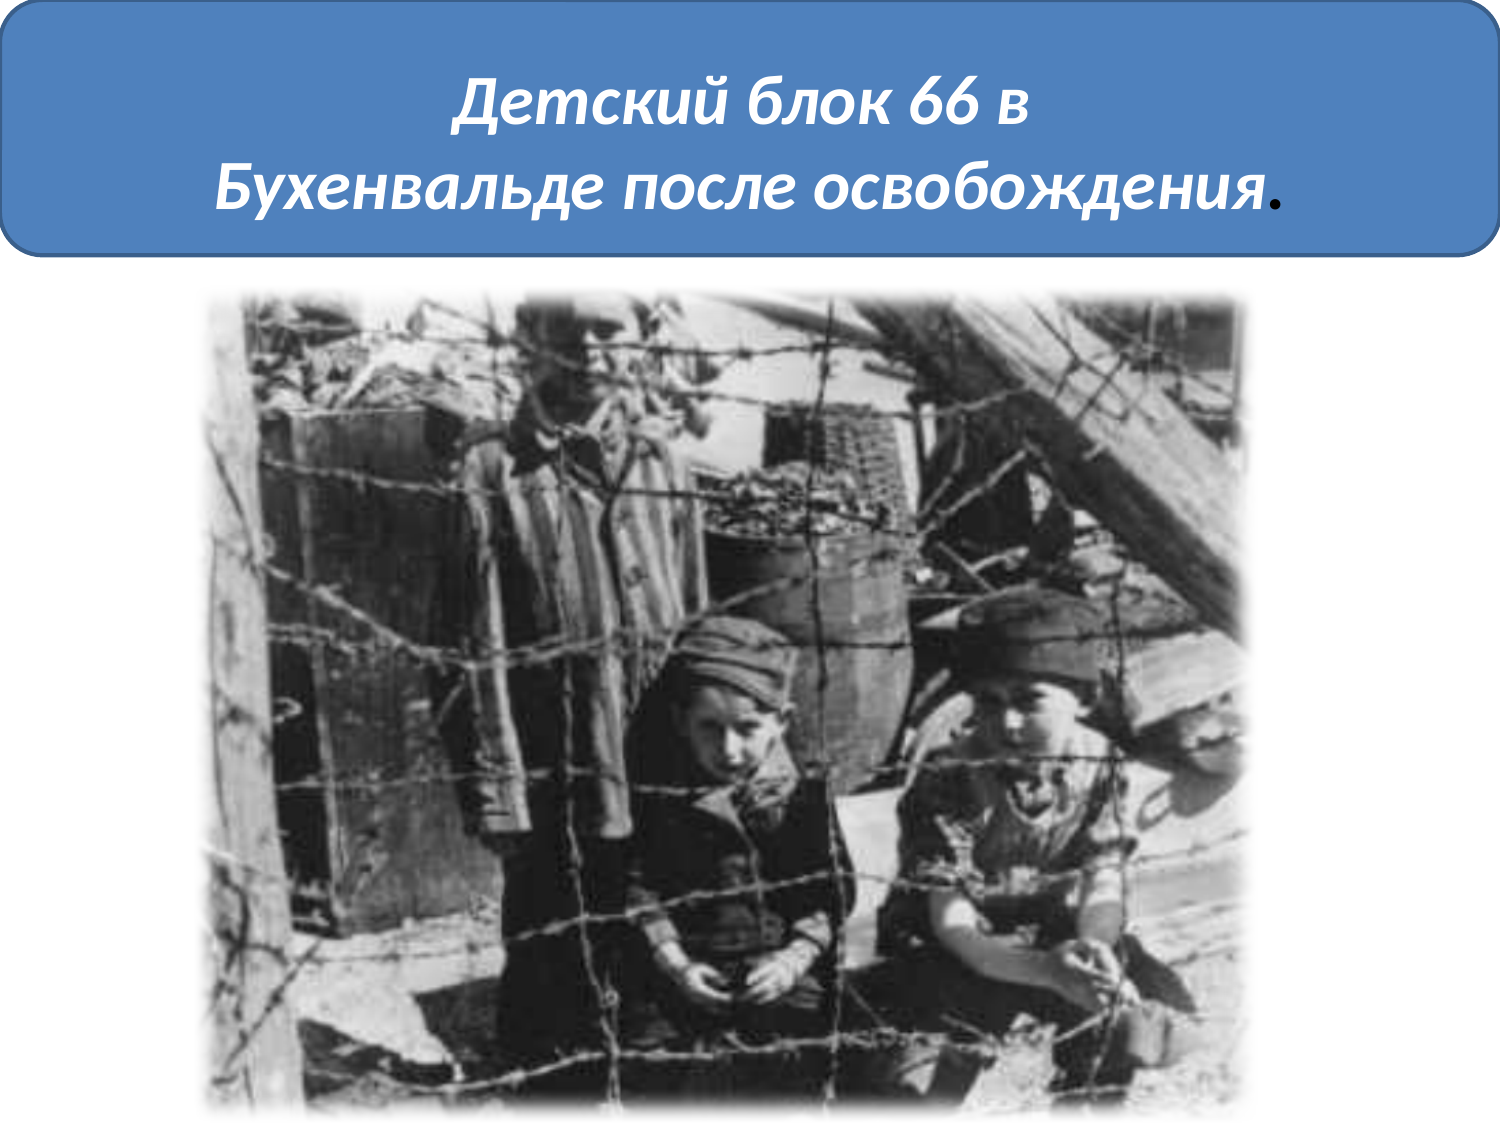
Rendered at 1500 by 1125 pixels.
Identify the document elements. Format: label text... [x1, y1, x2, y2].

title Детский блок 66 в Бухенвальде после освобождения. [75, 45, 1425, 233]
text_box [0, 0, 1500, 258]
picture [194, 251, 1259, 1125]
